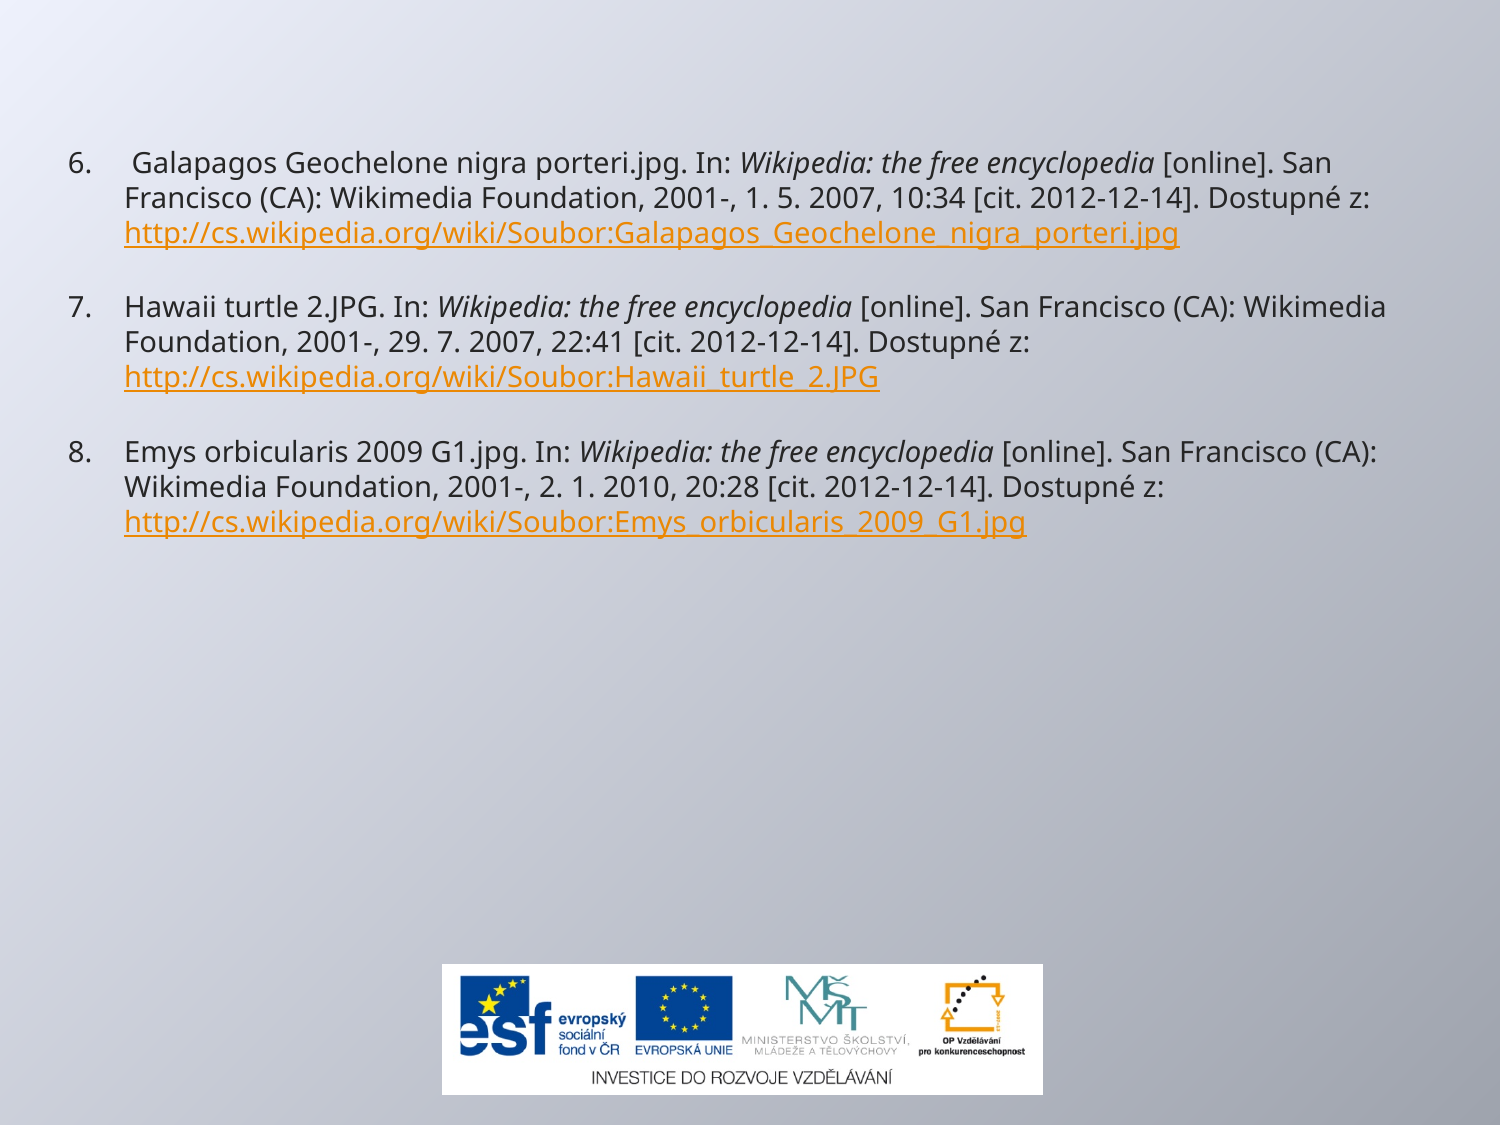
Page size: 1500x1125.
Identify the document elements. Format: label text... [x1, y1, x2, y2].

picture [442, 963, 1044, 1096]
text_box Galapagos Geochelone nigra porteri.jpg. In: Wikipedia: the free encyclopedia [online]. San Francisco (CA): Wikimedia Foundation, 2001-, 1. 5. 2007, 10:34 [cit. 2012-12-14]. Dostupné z: http://cs.wikipedia.org/wiki/Soubor:Galapagos_Geochelone_nigra_porteri.jpg Hawaii turtle 2.JPG. In: Wikipedia: the free encyclopedia [online]. San Francisco (CA): Wikimedia Foundation, 2001-, 29. 7. 2007, 22:41 [cit. 2012-12-14]. Dostupné z: http://cs.wikipedia.org/wiki/Soubor:Hawaii_turtle_2.JPG Emys orbicularis 2009 G1.jpg. In: Wikipedia: the free encyclopedia [online]. San Francisco (CA): Wikimedia Foundation, 2001-, 2. 1. 2010, 20:28 [cit. 2012-12-14]. Dostupné z: http://cs.wikipedia.org/wiki/Soubor:Emys_orbicularis_2009_G1.jpg [53, 101, 1453, 621]
